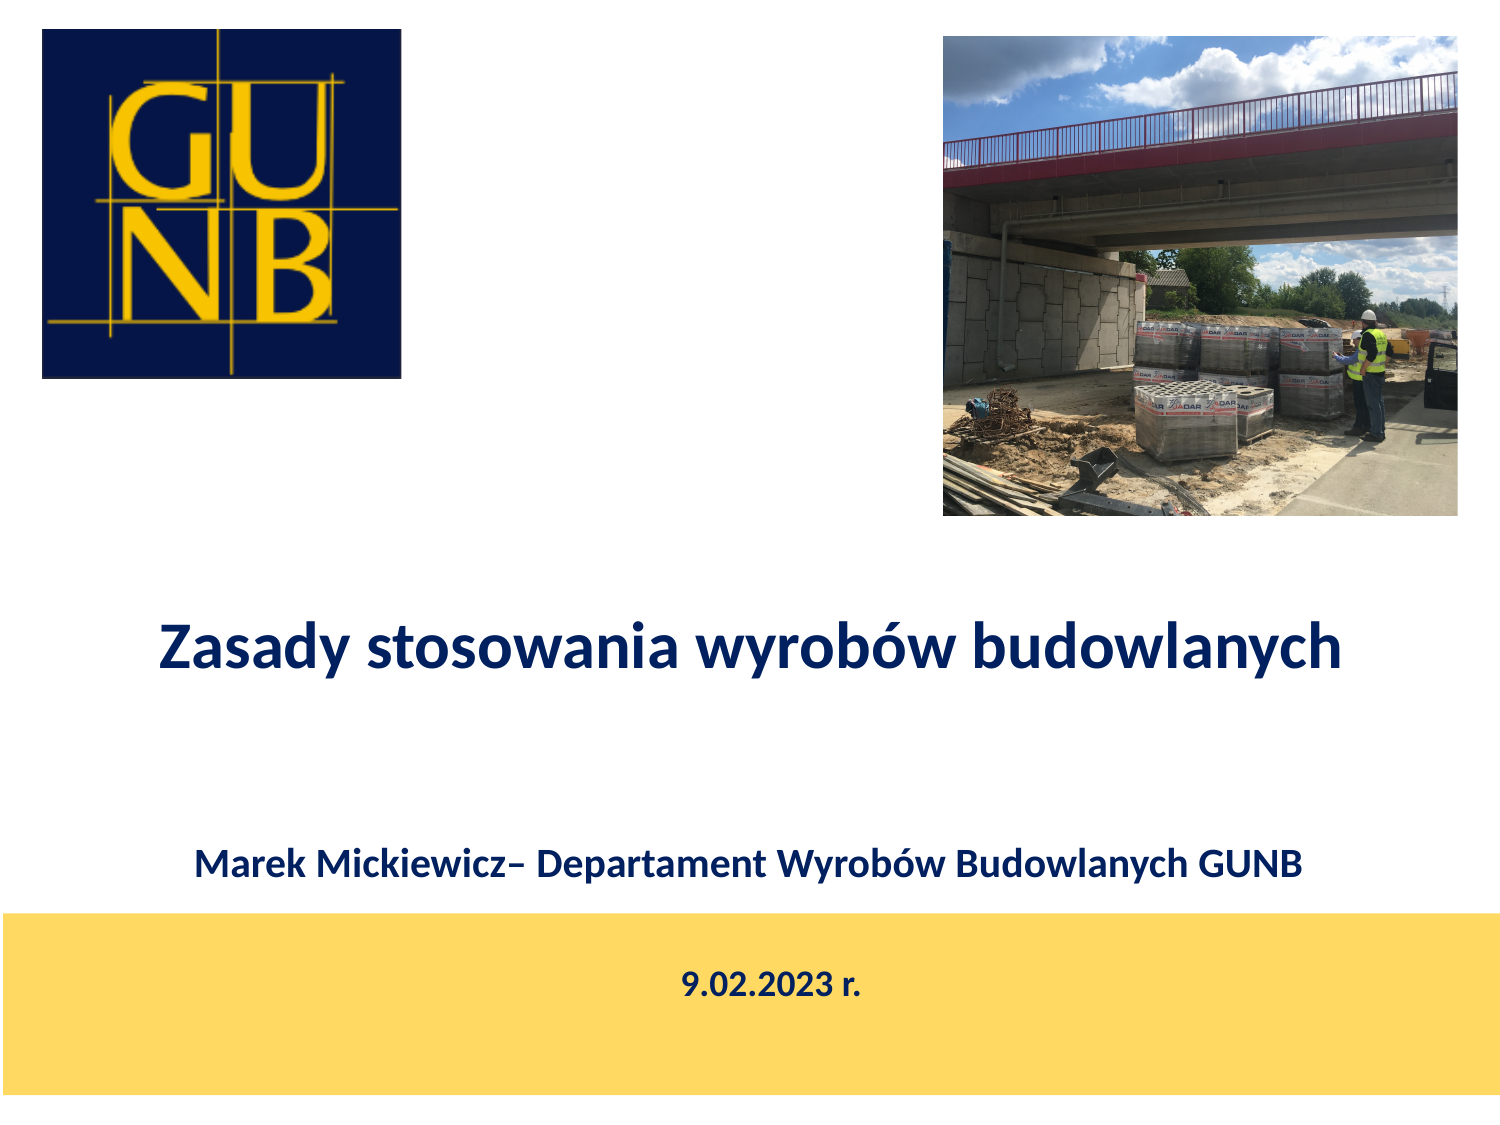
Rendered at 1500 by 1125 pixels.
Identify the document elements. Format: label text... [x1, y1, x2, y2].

text_box [2, 912, 1500, 1096]
picture [942, 36, 1458, 516]
text_box Zasady stosowania wyrobów budowlanych [84, 594, 1420, 690]
text_box Marek Mickiewicz– Departament Wyrobów Budowlanych GUNB [0, 828, 1498, 894]
picture [42, 29, 402, 379]
text_box 9.02.2023 r. [42, 951, 1500, 1012]
